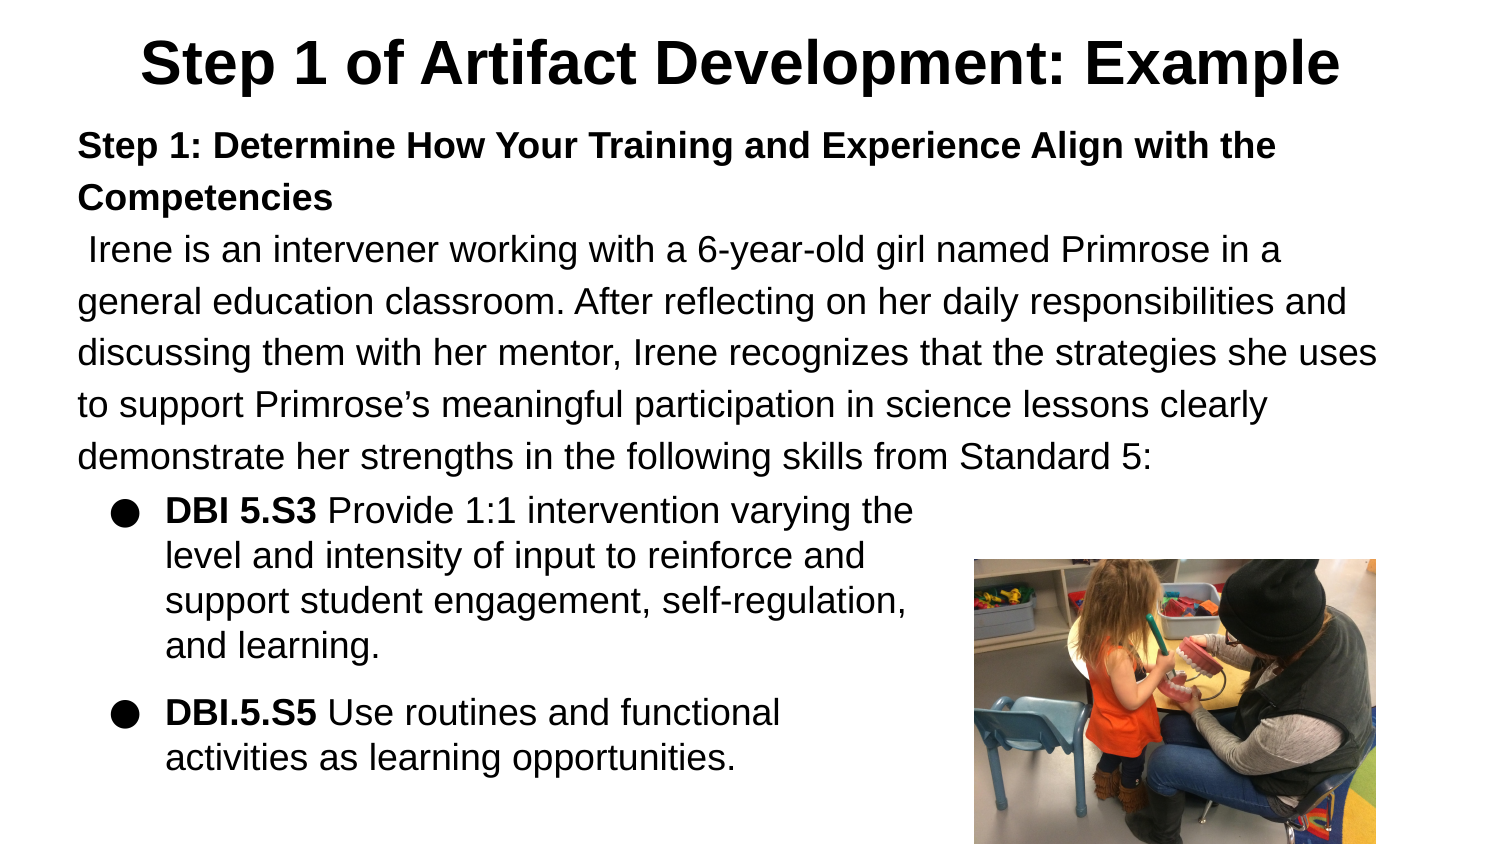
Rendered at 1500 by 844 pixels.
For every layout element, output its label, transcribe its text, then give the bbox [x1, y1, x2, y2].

title Step 1 of Artifact Development: Example [75, 4, 1425, 113]
list Step 1: Determine How Your Training and Experience Align with the Competencies Irene is an intervener working with a 6-year-old girl named Primrose in a general education classroom. After reflecting on her daily responsibilities and discussing them with her mentor, Irene recognizes that the strategies she uses to support Primrose’s meaningful participation in science lessons clearly demonstrate her strengths in the following skills from Standard 5: [62, 99, 1413, 734]
list DBI 5.S3 Provide 1:1 intervention varying the level and intensity of input to reinforce and support student engagement, self-regulation, and learning. DBI.5.S5 Use routines and functional activities as learning opportunities. [75, 471, 935, 834]
picture [973, 559, 1376, 844]
